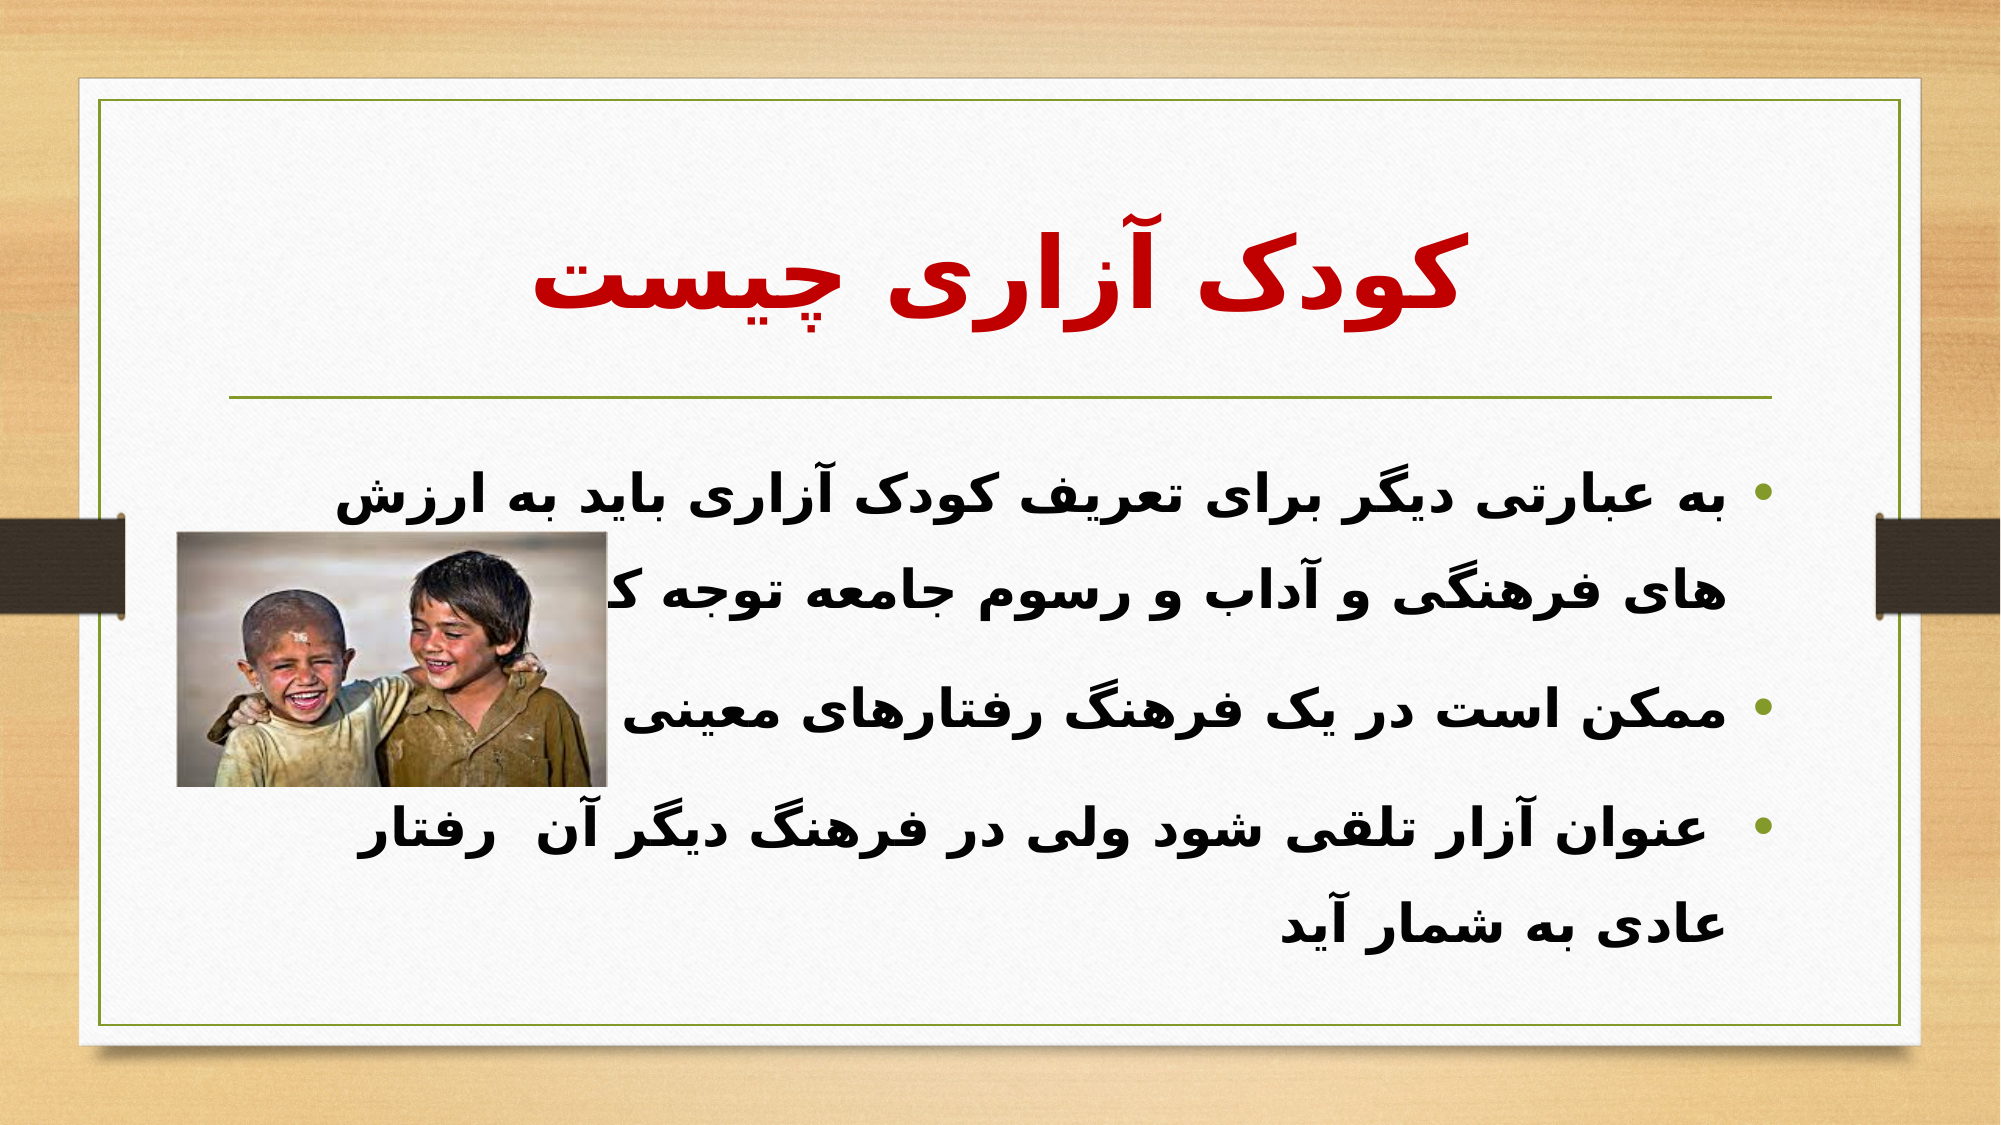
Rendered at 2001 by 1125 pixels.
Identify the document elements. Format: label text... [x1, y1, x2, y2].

list به عبارتی دیگر برای تعریف کودک آزاری باید به ارزش های فرهنگی و آداب و رسوم جامعه توجه کرد ممکن است در یک فرهنگ رفتارهای معینی به عنوان آزار تلقی شود ولی در فرهنگ دیگر آن رفتار عادی به شمار آید [212, 419, 1788, 964]
title کودک آزاری چیست [212, 161, 1788, 375]
picture [0, 0, 2001, 1125]
